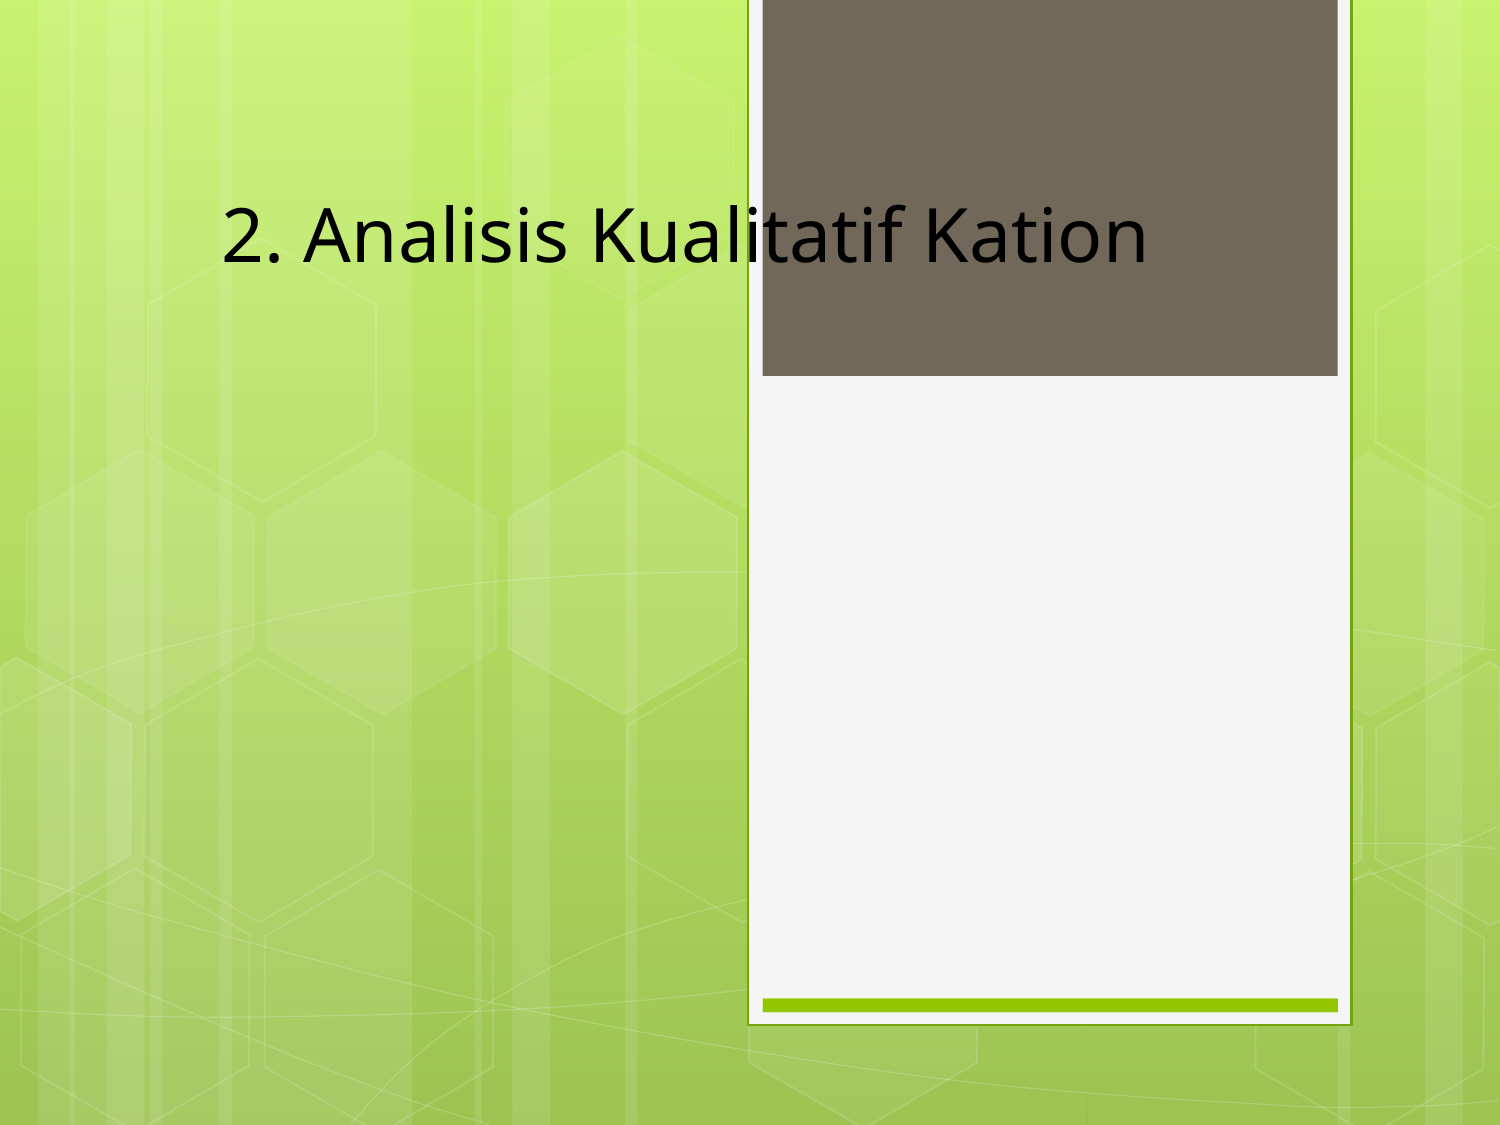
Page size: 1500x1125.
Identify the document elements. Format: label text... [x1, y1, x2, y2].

title 2. Analisis Kualitatif Kation [206, 70, 1500, 285]
